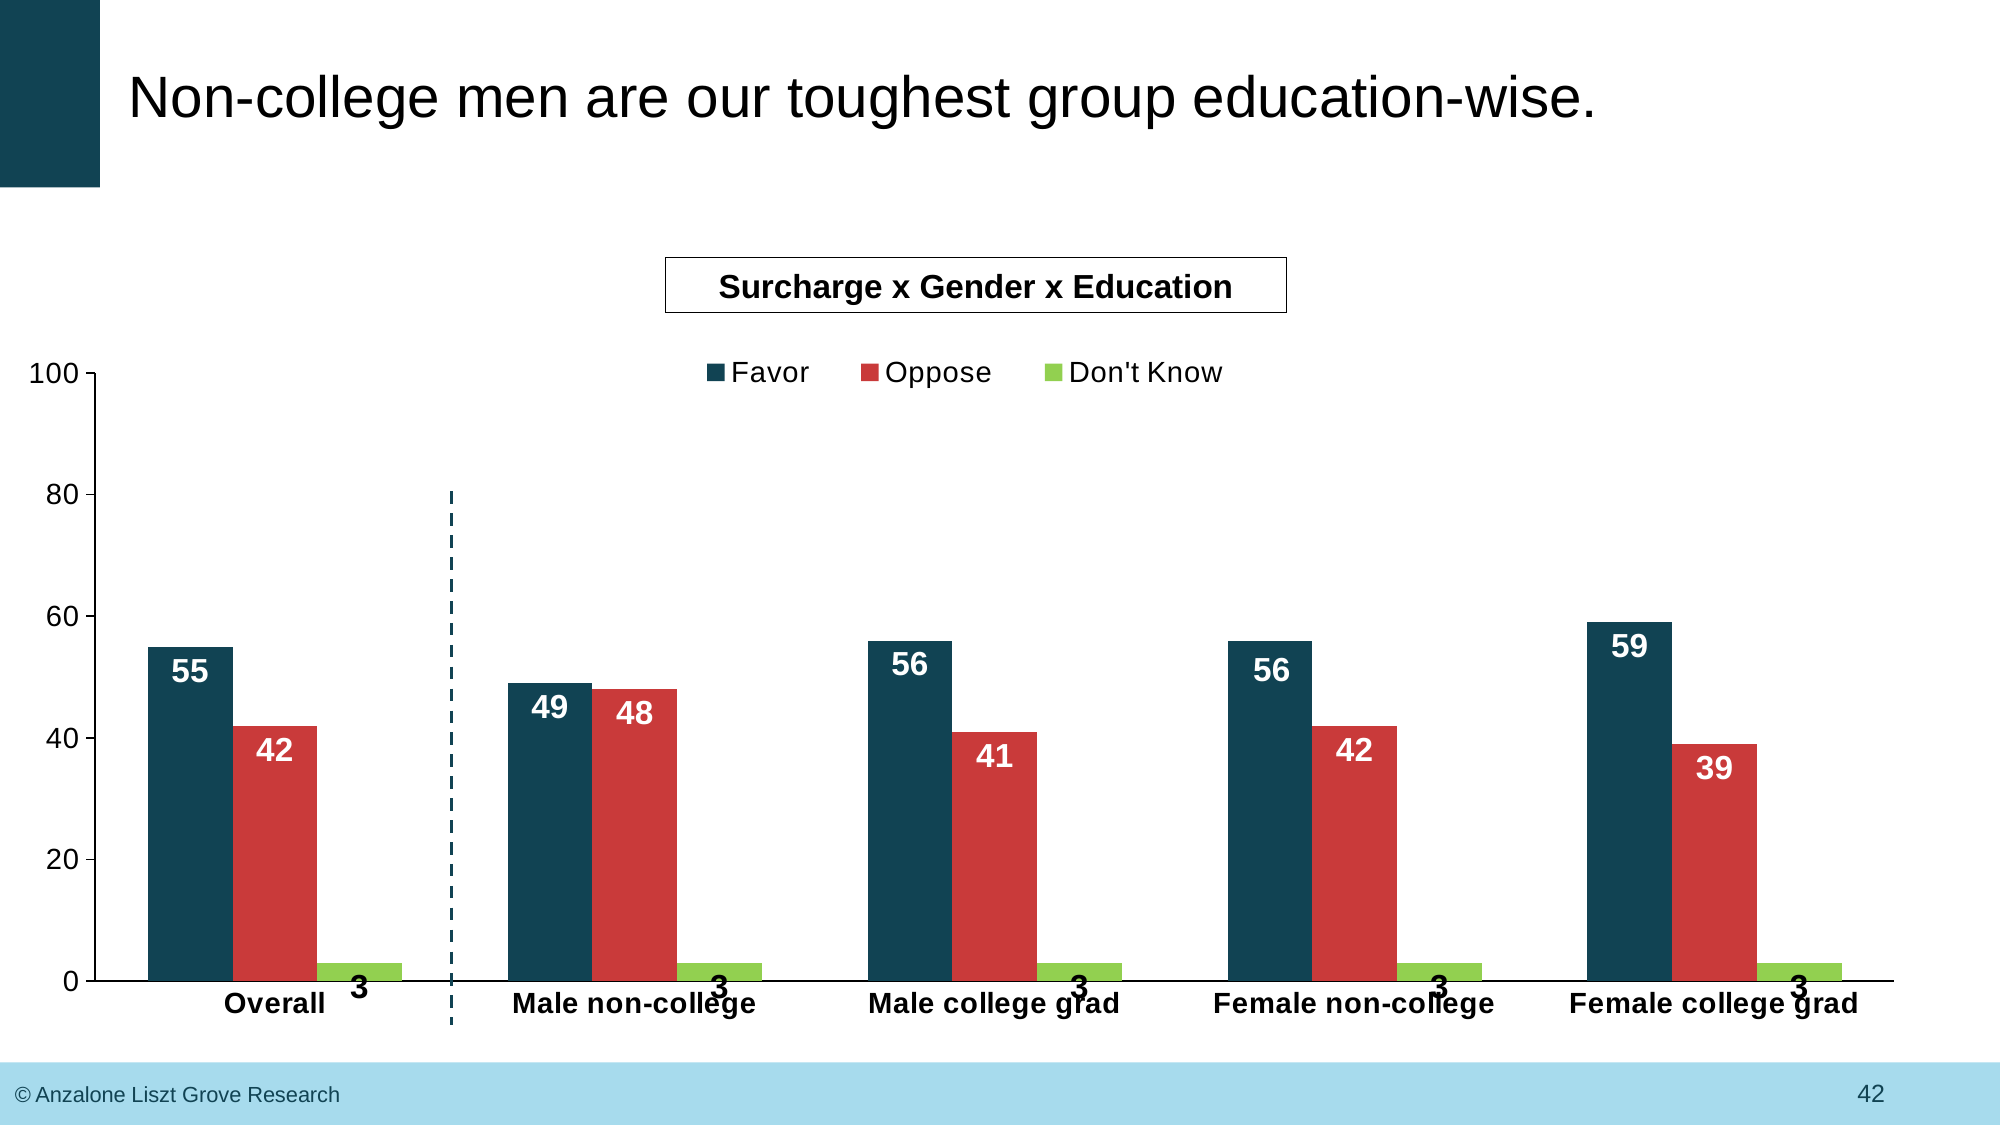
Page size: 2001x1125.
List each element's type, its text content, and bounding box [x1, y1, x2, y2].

chart [0, 285, 1953, 1125]
title Non-college men are our toughest group education-wise. [113, 25, 1983, 164]
text_box Surcharge x Gender x Education [665, 257, 1287, 285]
